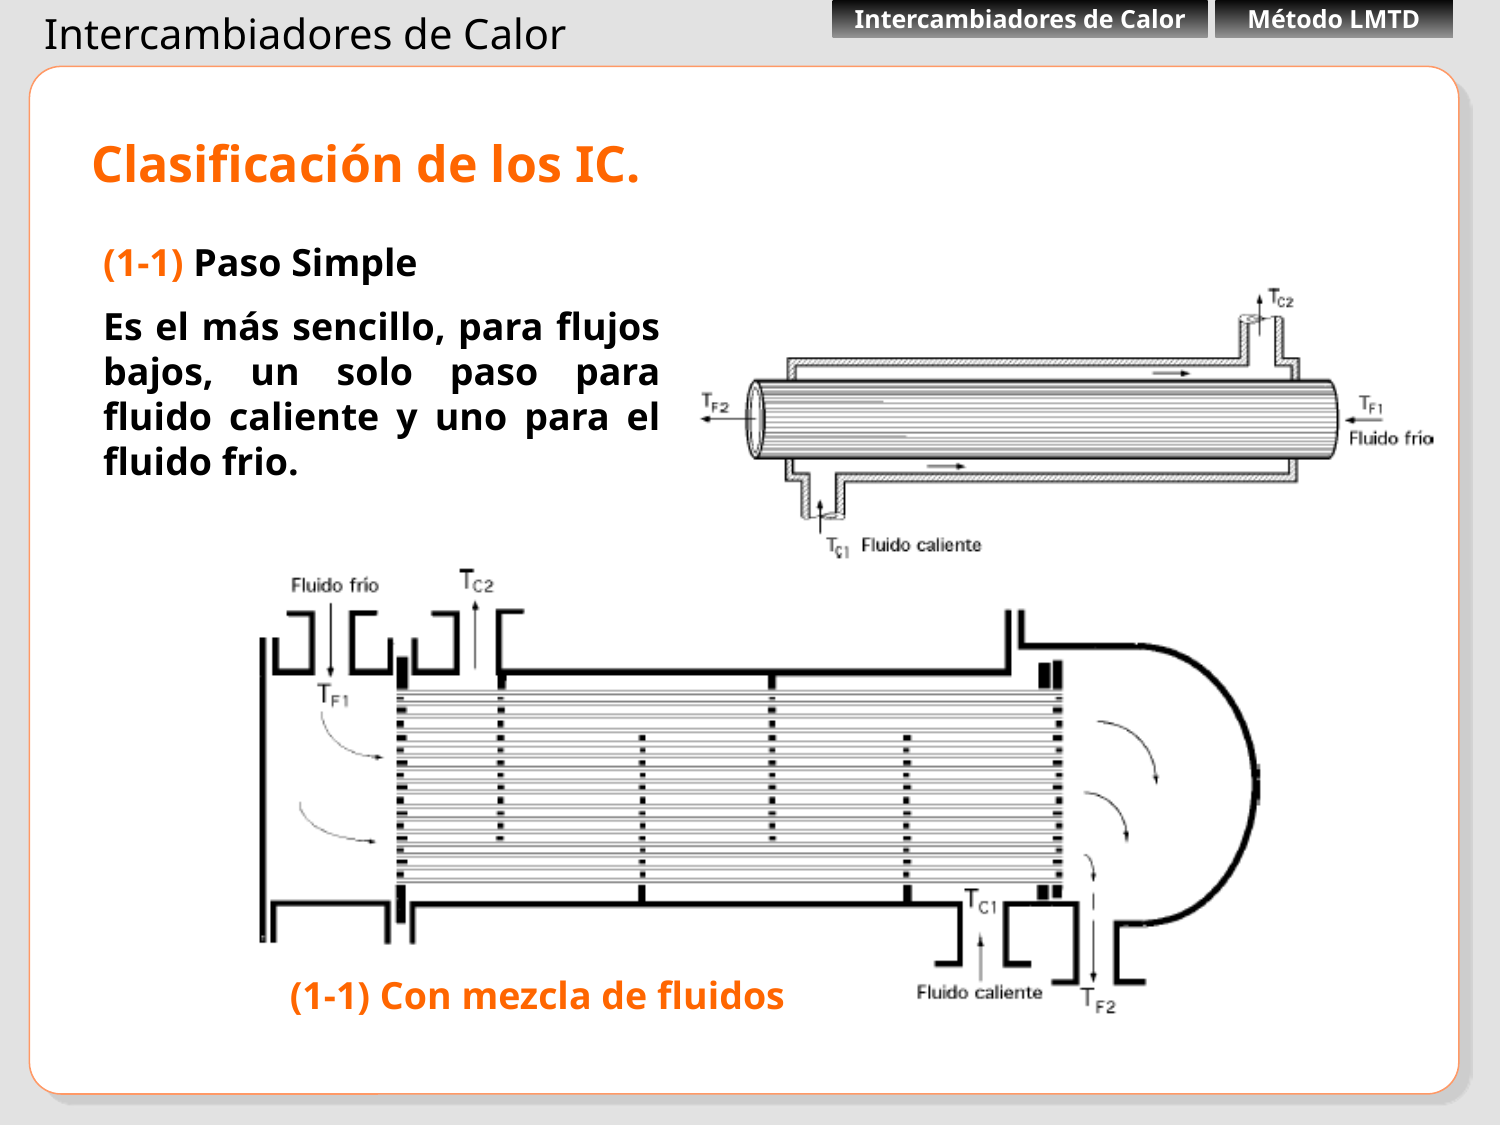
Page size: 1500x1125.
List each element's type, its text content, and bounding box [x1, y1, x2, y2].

picture [241, 285, 1440, 1019]
text_box (1-1) Paso Simple Es el más sencillo, para flujos bajos, un solo paso para fluido caliente y uno para el fluido frio. [88, 231, 676, 491]
text_box Clasificación de los IC. [76, 125, 1290, 201]
